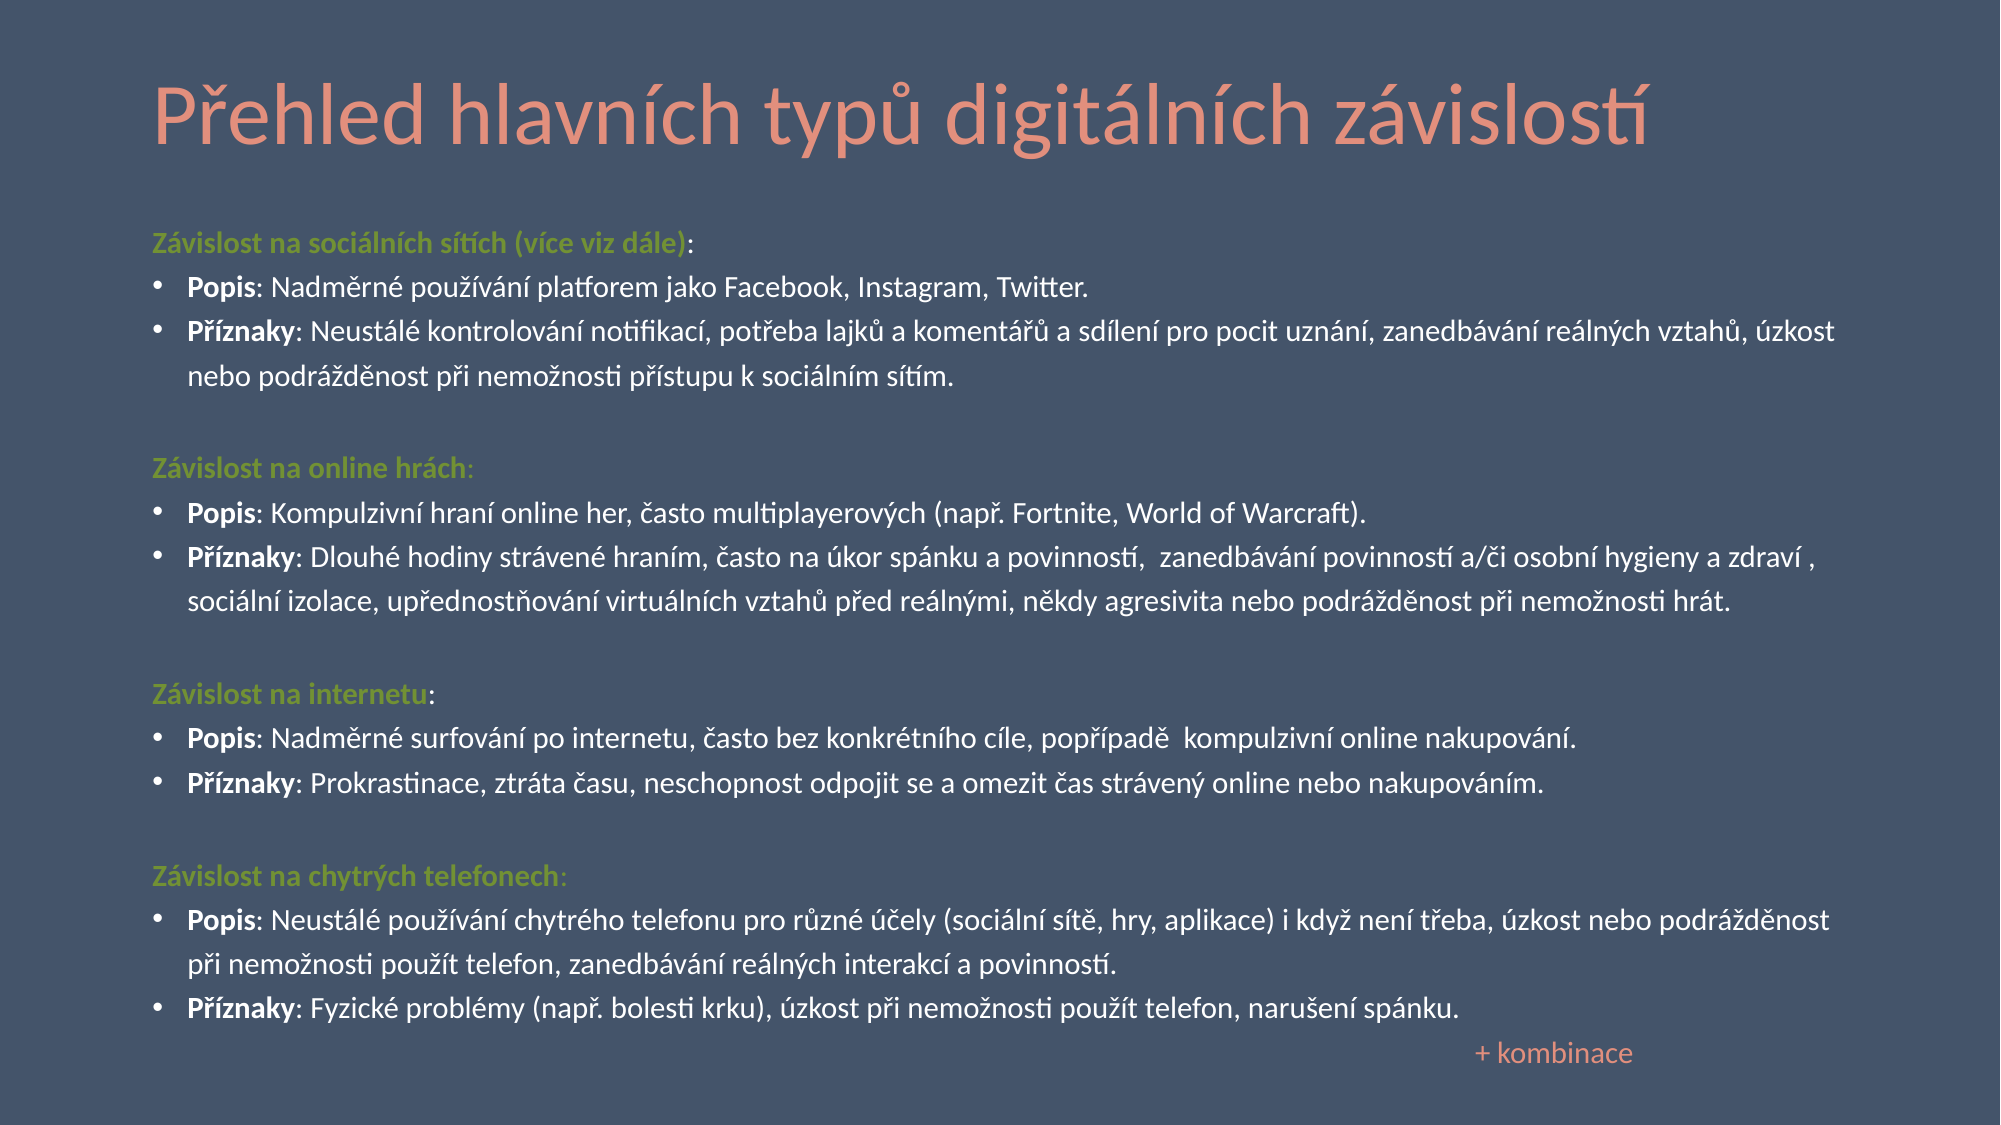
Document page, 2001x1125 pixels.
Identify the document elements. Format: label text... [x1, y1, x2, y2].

title Přehled hlavních typů digitálních závislostí [137, 59, 1863, 207]
list Závislost na sociálních sítích (více viz dále): Popis: Nadměrné používání platforem jako Facebook, Instagram, Twitter. Příznaky: Neustálé kontrolování notifikací, potřeba lajků a komentářů a sdílení pro pocit uznání, zanedbávání reálných vztahů, úzkost nebo podrážděnost při nemožnosti přístupu k sociálním sítím. Závislost na online hrách: Popis: Kompulzivní hraní online her, často multiplayerových (např. Fortnite, World of Warcraft). Příznaky: Dlouhé hodiny strávené hraním, často na úkor spánku a povinností, zanedbávání povinností a/či osobní hygieny a zdraví , sociální izolace, upřednostňování virtuálních vztahů před reálnými, někdy agresivita nebo podrážděnost při nemožnosti hrát. Závislost na internetu: Popis: Nadměrné surfování po internetu, často bez konkrétního cíle, popřípadě kompulzivní online nakupování. Příznaky: Prokrastinace, ztráta času, neschopnost odpojit se a omezit čas strávený online nebo nakupováním. Závislost na chytrých telefonech: Popis: Neustálé používání chytrého telefonu pro různé účely (sociální sítě, hry, aplikace) i když není třeba, úzkost nebo podrážděnost při nemožnosti použít telefon, zanedbávání reálných interakcí a povinností. Příznaky: Fyzické problémy (např. bolesti krku), úzkost při nemožnosti použít telefon, narušení spánku. + kombinace [137, 207, 1863, 1101]
